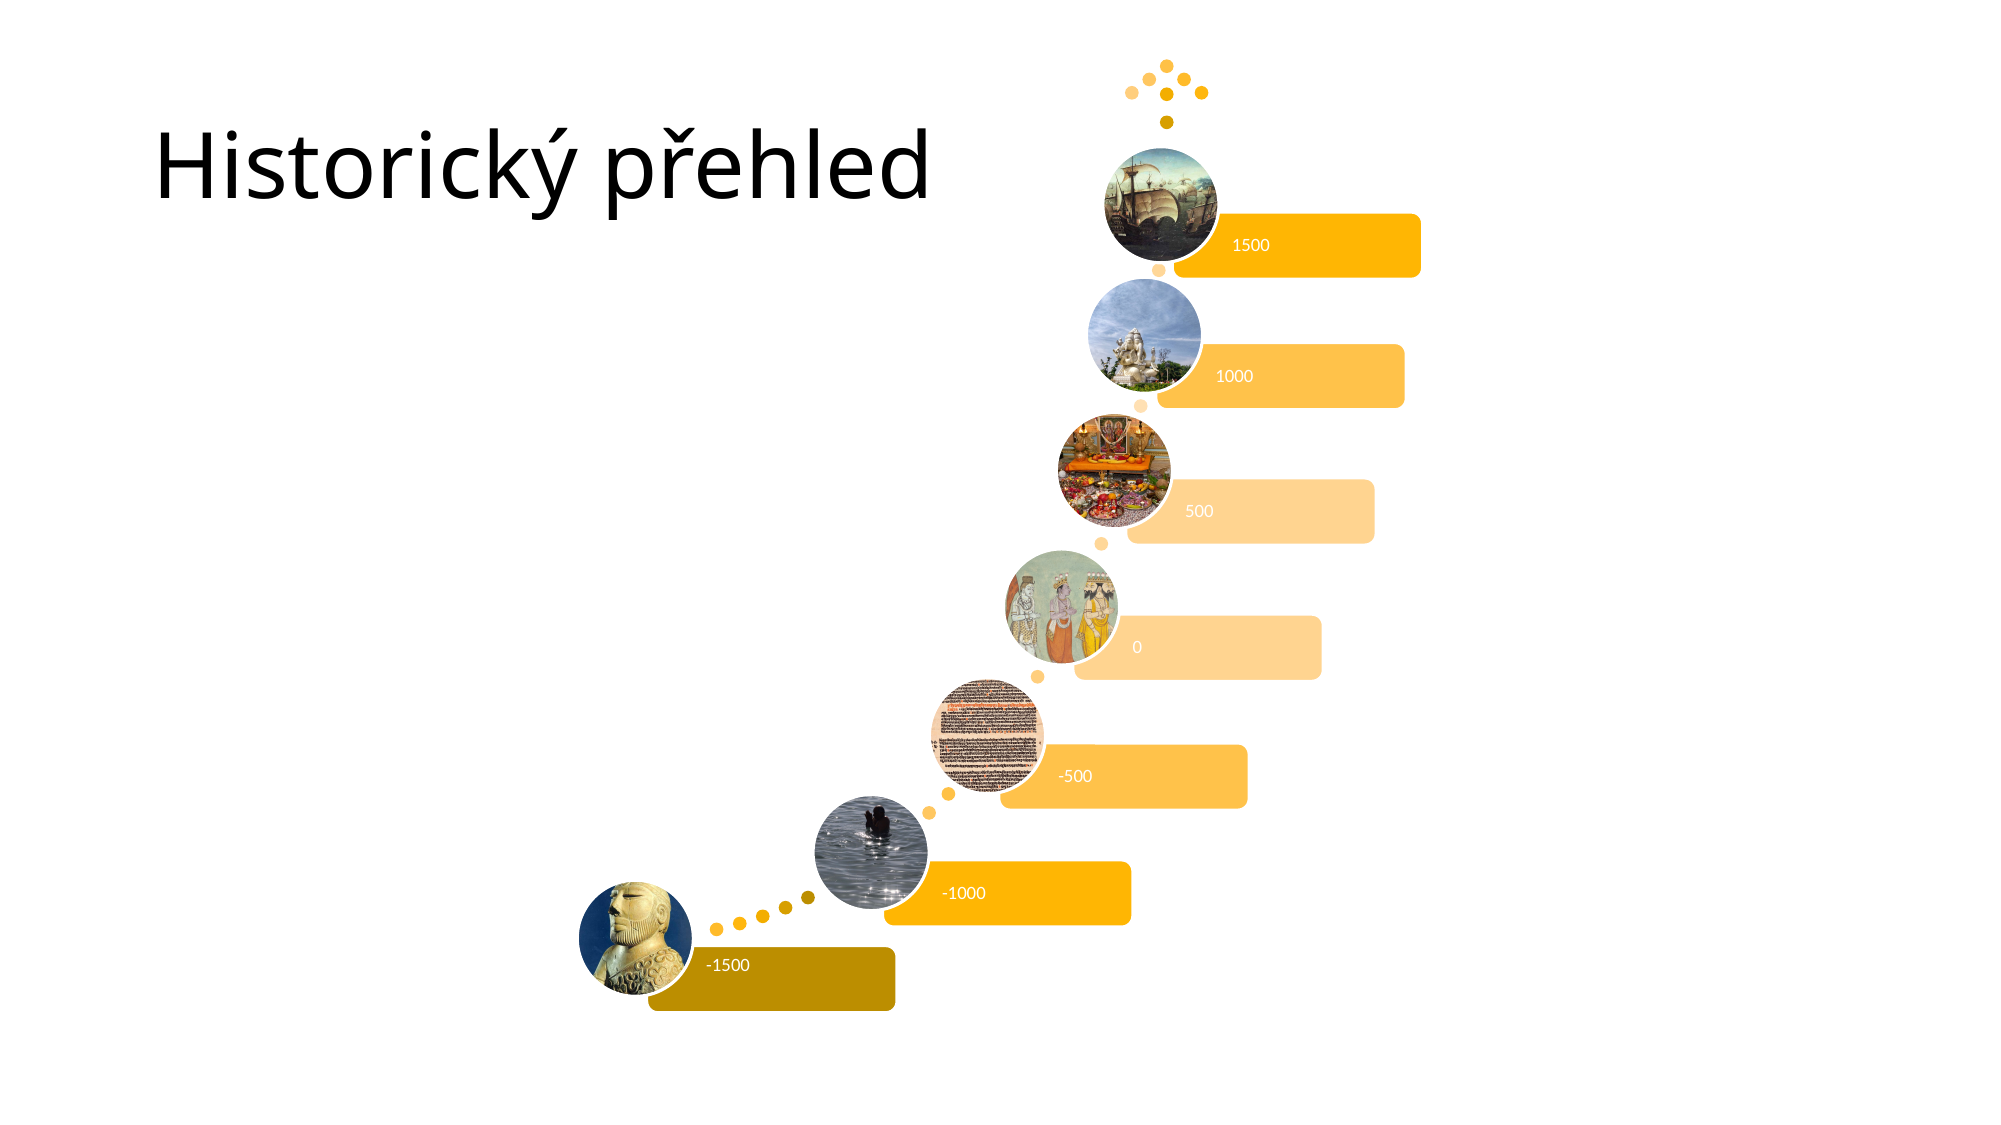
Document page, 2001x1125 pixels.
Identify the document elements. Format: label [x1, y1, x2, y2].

list [137, 59, 1863, 1014]
